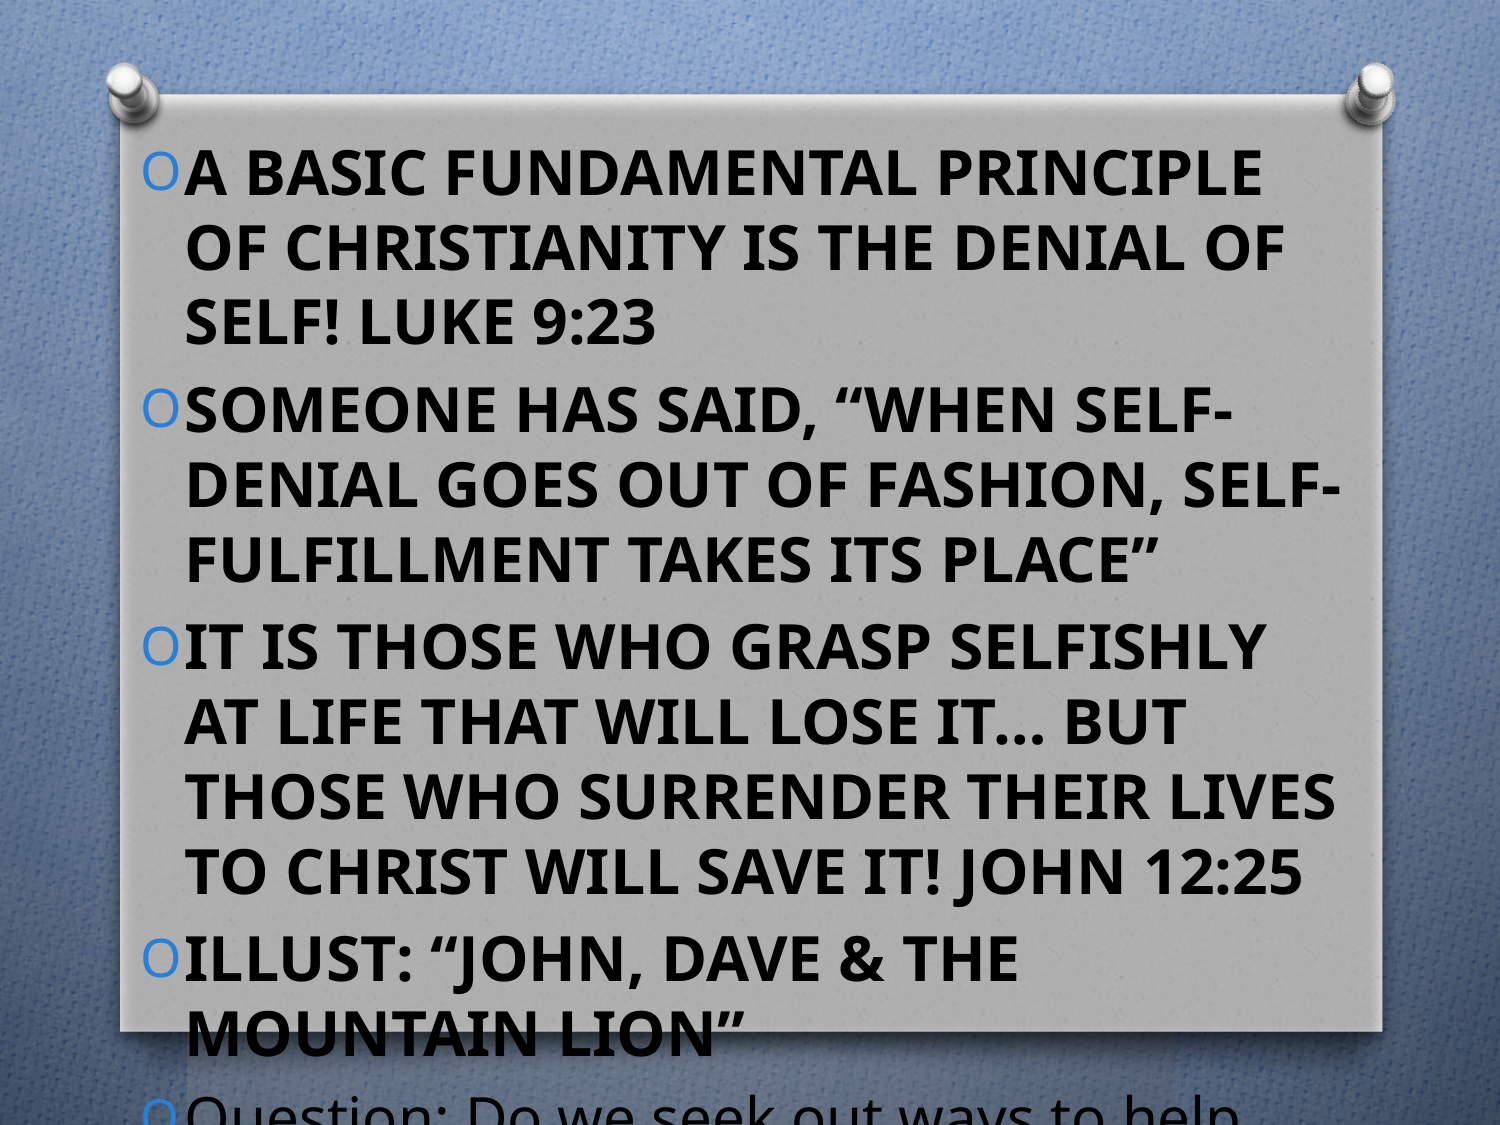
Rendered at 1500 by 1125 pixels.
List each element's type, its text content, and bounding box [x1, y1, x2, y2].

picture [1317, 35, 1439, 153]
list A basic fundamental principle of christianity is the denial of self! Luke 9:23 Someone has said, “when self-denial goes out of fashion, self-fulfillment takes its place” It is those who grasp selfishly at life that will lose it… but those who surrender their lives to Christ will save it! John 12:25 Illust: “John, Dave & the mountain Lion” Question: Do we seek out ways to help others, or do we seek out ways to help ourselves? [124, 124, 1363, 1026]
picture [75, 30, 197, 136]
